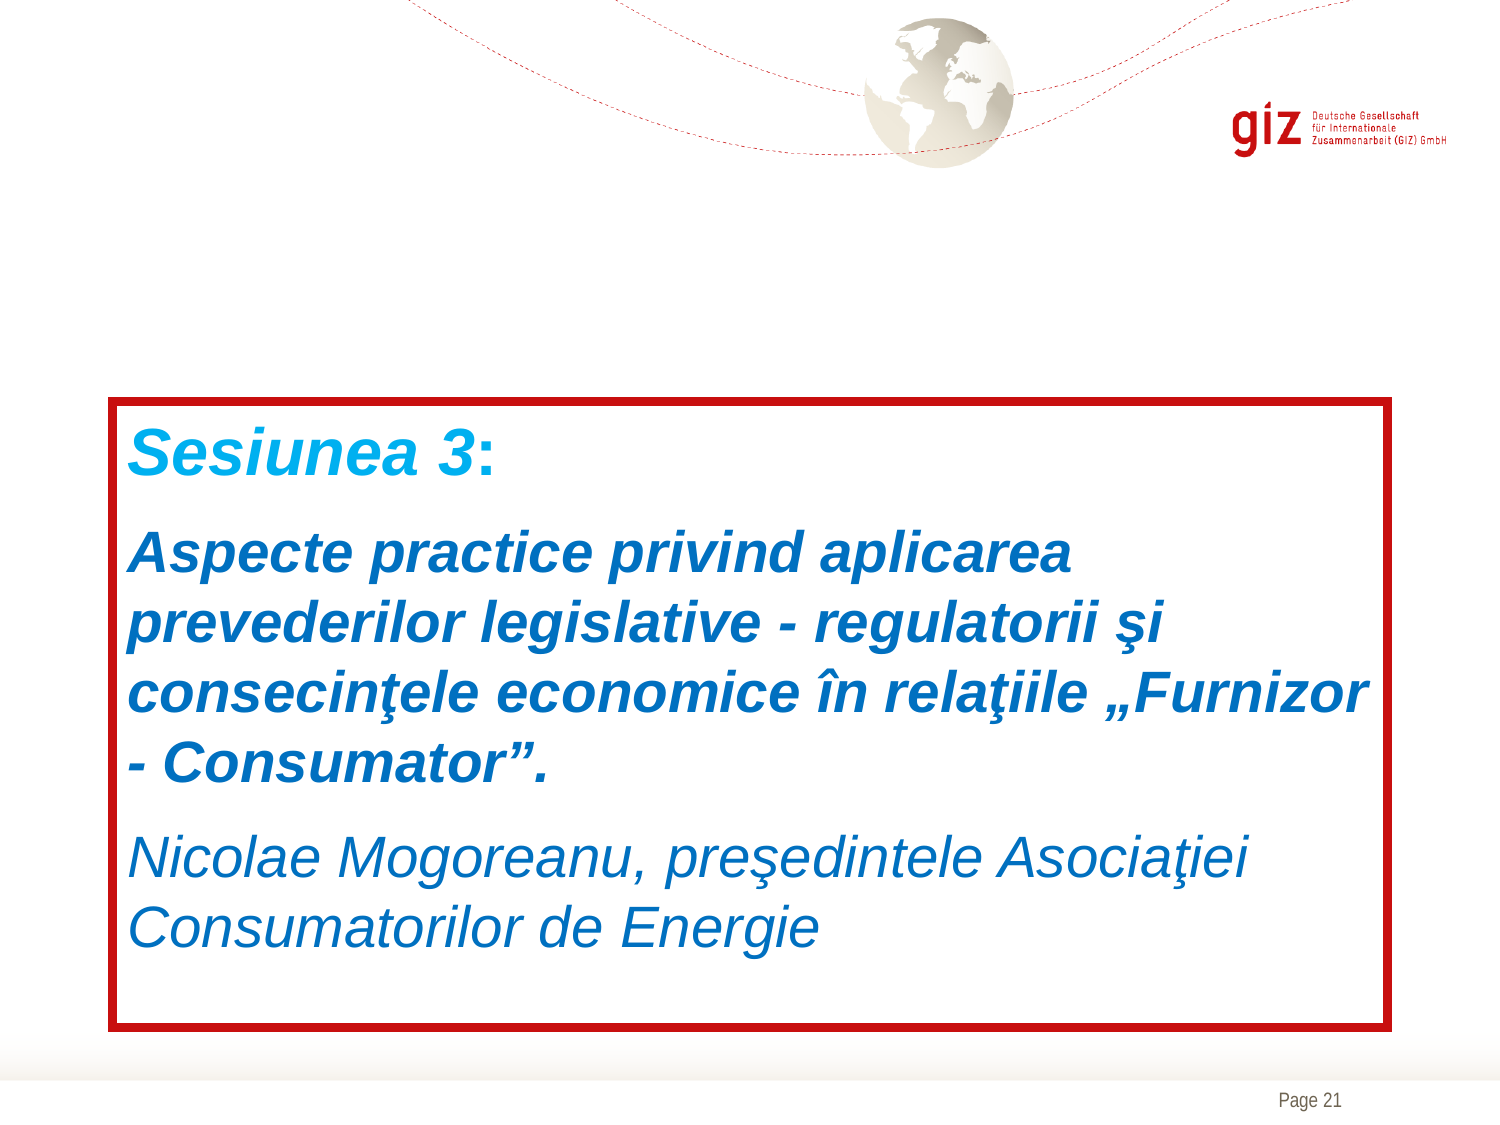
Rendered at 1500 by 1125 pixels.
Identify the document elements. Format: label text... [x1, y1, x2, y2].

list Sesiunea 3: Aspecte practice privind aplicarea prevederilor legislative - regulatorii şi consecinţele economice în relaţiile „Furnizor - Consumator”. Nicolae Mogoreanu, preşedintele Asociaţiei Consumatorilor de Energie [110, 399, 1390, 1030]
picture [0, 959, 1500, 1081]
picture [0, 0, 1500, 184]
